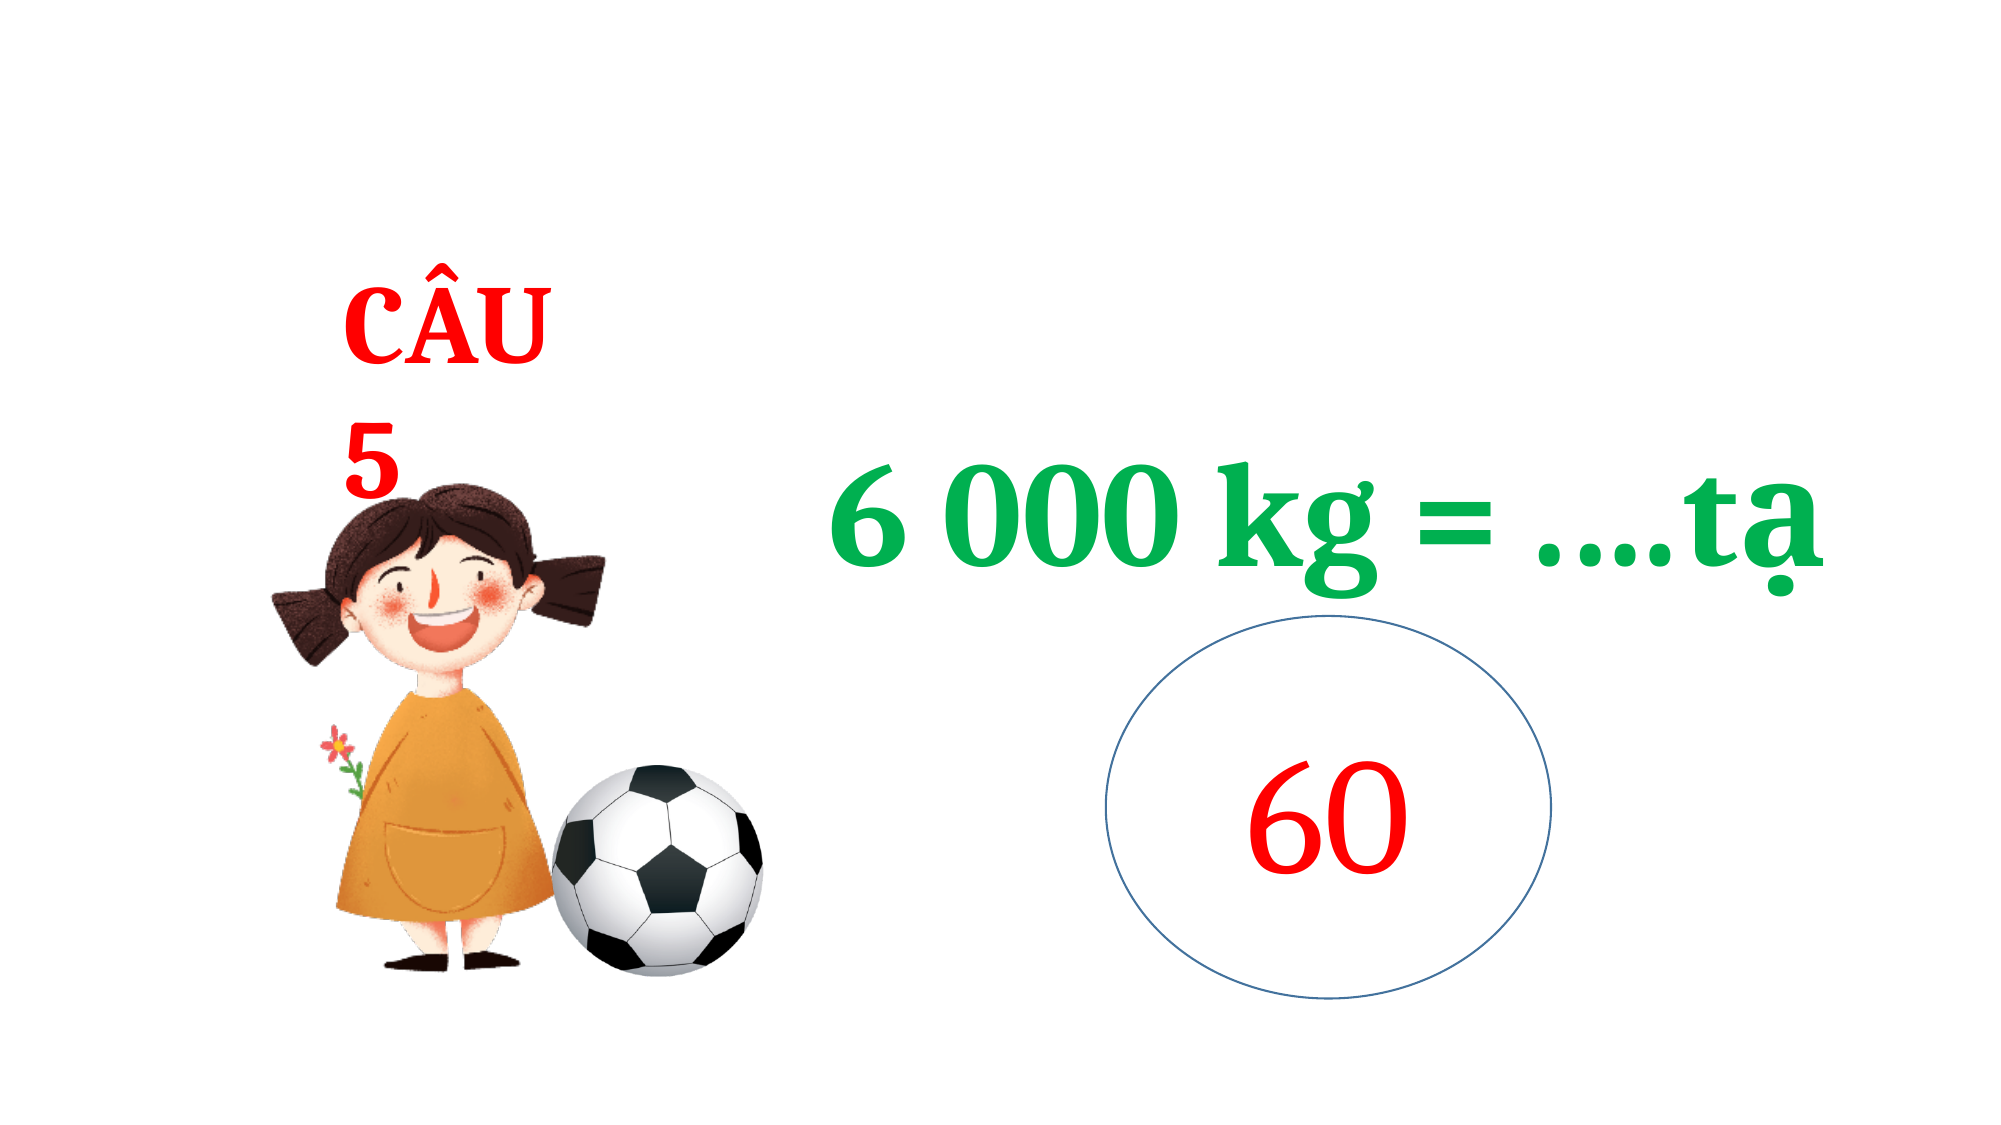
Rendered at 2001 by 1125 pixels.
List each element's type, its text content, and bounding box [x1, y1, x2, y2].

picture [88, 362, 810, 1084]
text_box 6 000 kg = .…tạ [813, 319, 1844, 605]
text_box 60 [1104, 614, 1553, 1000]
text_box CÂU 5 [321, 235, 659, 362]
